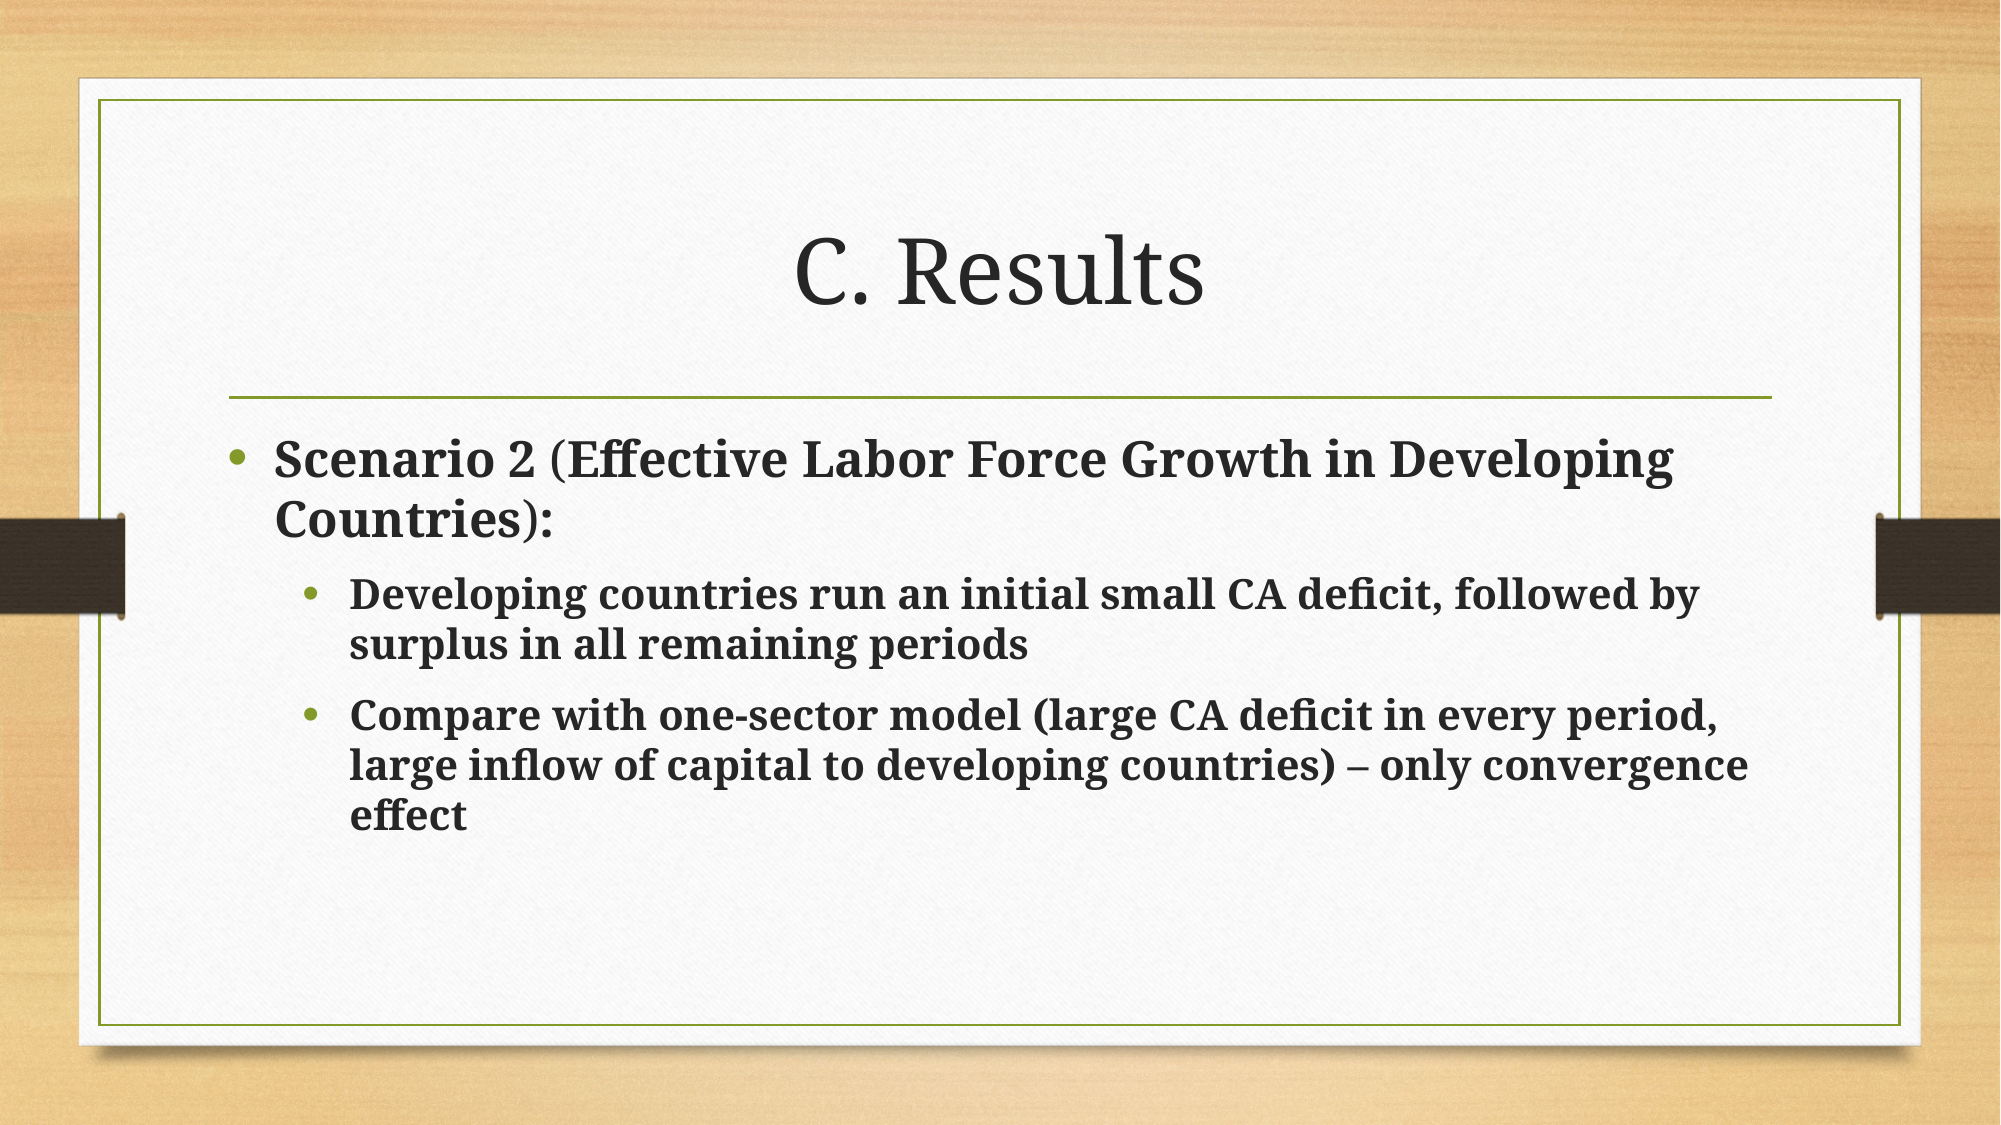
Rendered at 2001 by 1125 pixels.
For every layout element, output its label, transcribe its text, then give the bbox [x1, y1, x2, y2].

picture [0, 0, 2001, 1125]
list Scenario 2 (Effective Labor Force Growth in Developing Countries): Developing countries run an initial small CA deficit, followed by surplus in all remaining periods Compare with one-sector model (large CA deficit in every period, large inflow of capital to developing countries) – only convergence effect [212, 419, 1788, 964]
title C. Results [212, 161, 1788, 375]
